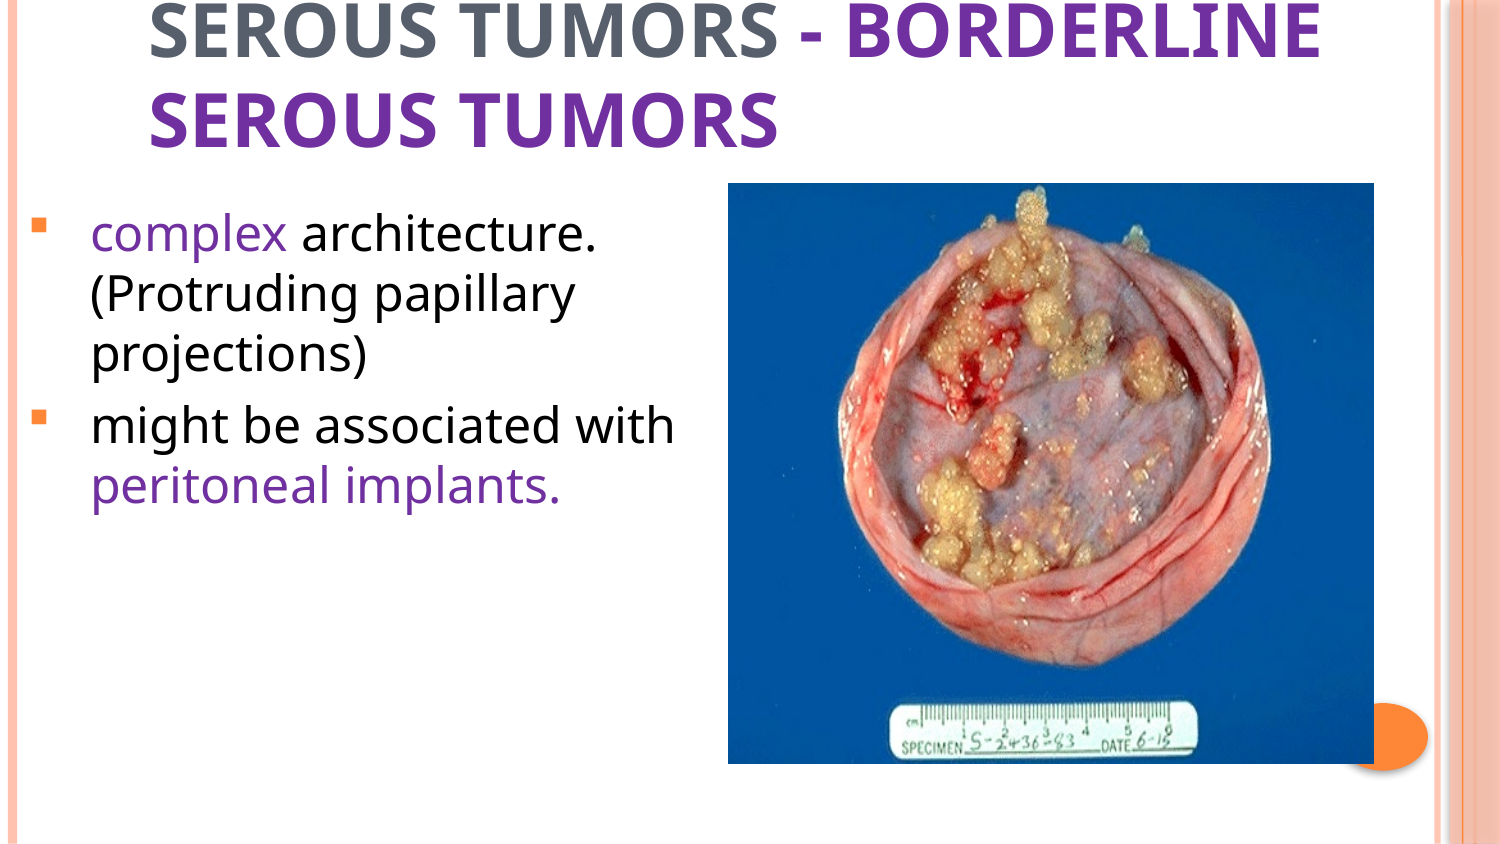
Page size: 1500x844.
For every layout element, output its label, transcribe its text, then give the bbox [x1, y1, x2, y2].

title Serous Tumors - borderline serous tumors [133, 40, 1473, 178]
list complex architecture. (Protruding papillary projections) might be associated with peritoneal implants. [0, 186, 723, 742]
slide_number 18 [0, 0, 110, 187]
picture [728, 183, 1374, 764]
